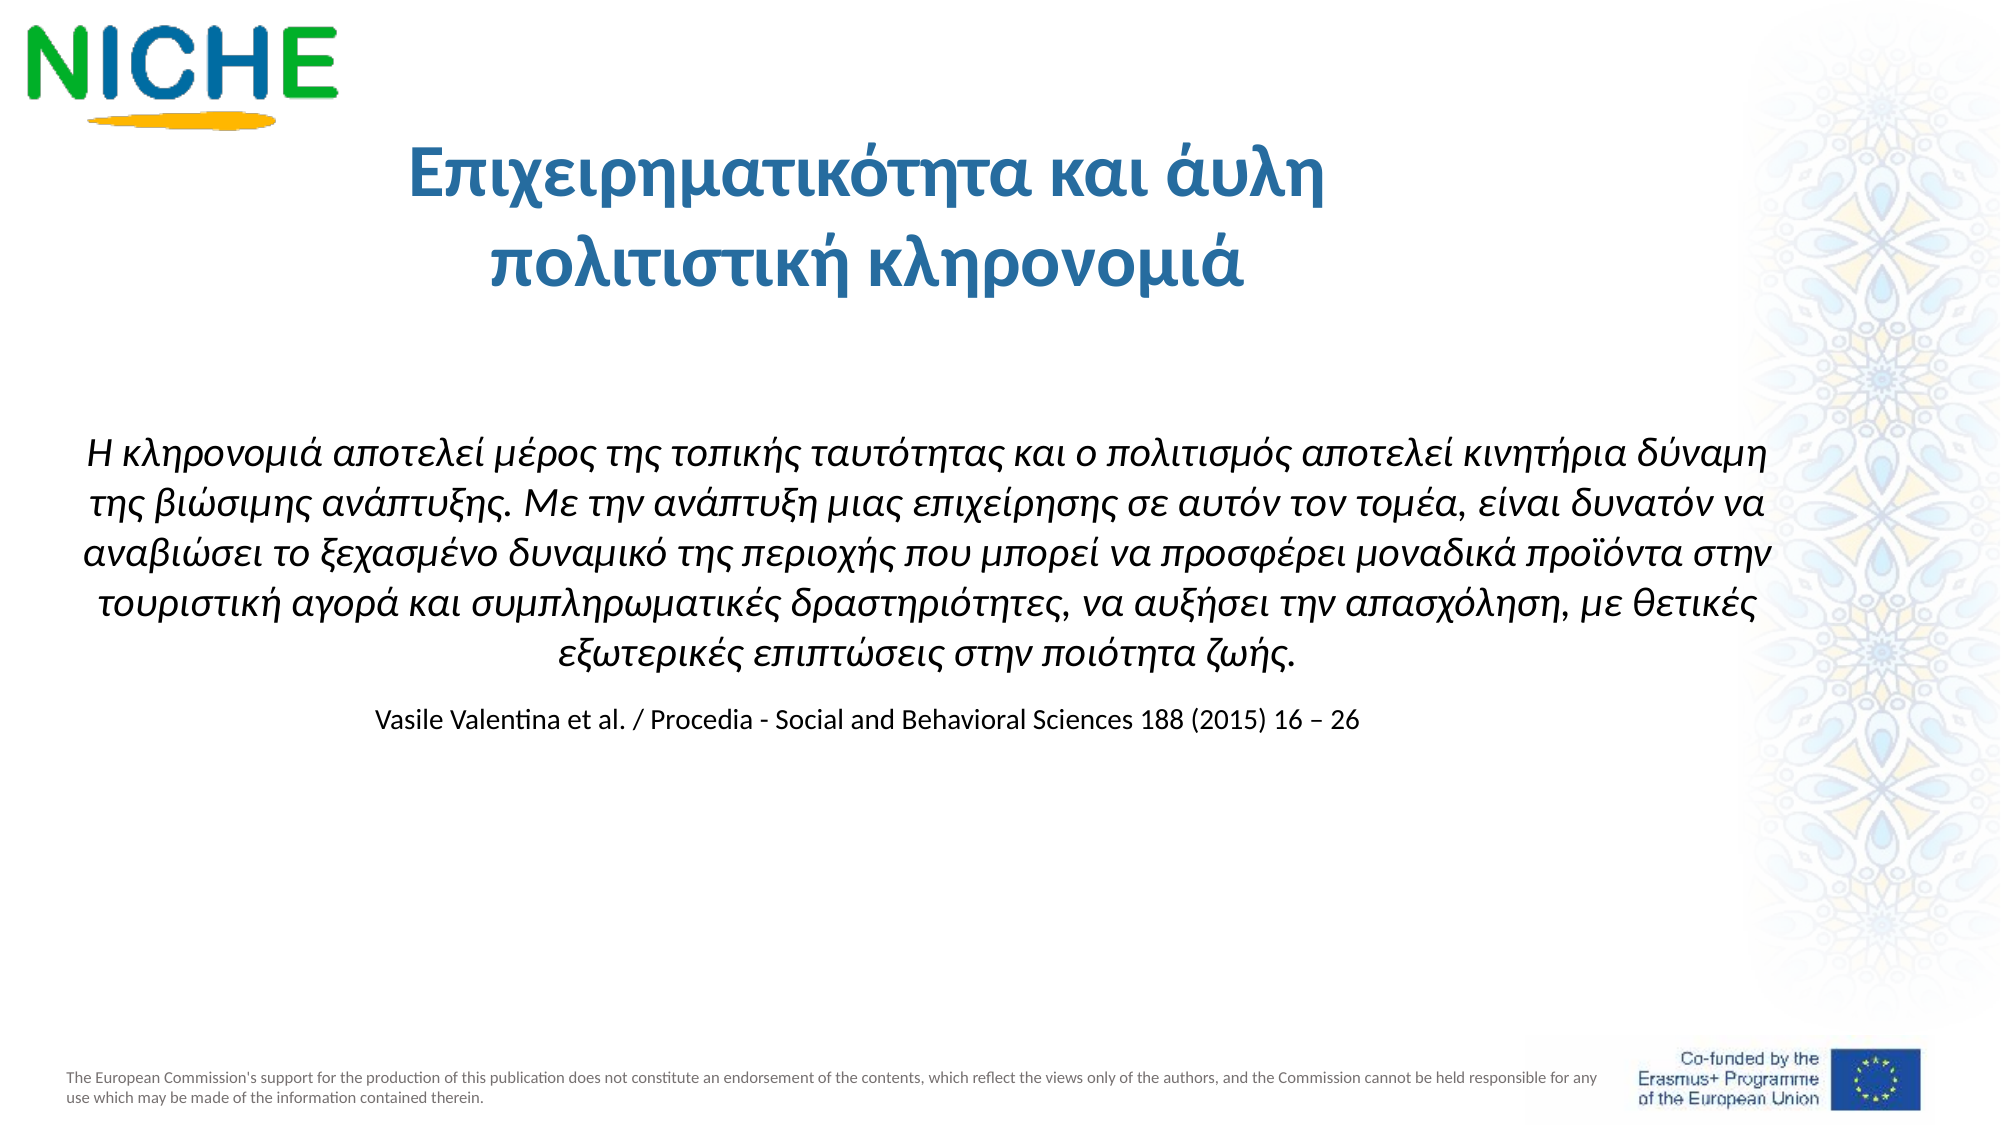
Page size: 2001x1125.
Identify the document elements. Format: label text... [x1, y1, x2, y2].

picture [0, 0, 365, 145]
text_box Η κληρονομιά αποτελεί μέρος της τοπικής ταυτότητας και ο πολιτισμός αποτελεί κινητήρια δύναμη της βιώσιμης ανάπτυξης. Με την ανάπτυξη μιας επιχείρησης σε αυτόν τον τομέα, είναι δυνατόν να αναβιώσει το ξεχασμένο δυναμικό της περιοχής που μπορεί να προσφέρει μοναδικά προϊόντα στην τουριστική αγορά και συμπληρωματικές δραστηριότητες, να αυξήσει την απασχόληση, με θετικές εξωτερικές επιπτώσεις στην ποιότητα ζωής. [55, 416, 1800, 682]
text_box Επιχειρηματικότητα και άυλη πολιτιστική κληρονομιά [298, 113, 1438, 309]
picture [1525, 1035, 1935, 1125]
text_box Vasile Valentina et al. / Procedia - Social and Behavioral Sciences 188 (2015) 16 – 26 [129, 693, 1607, 744]
